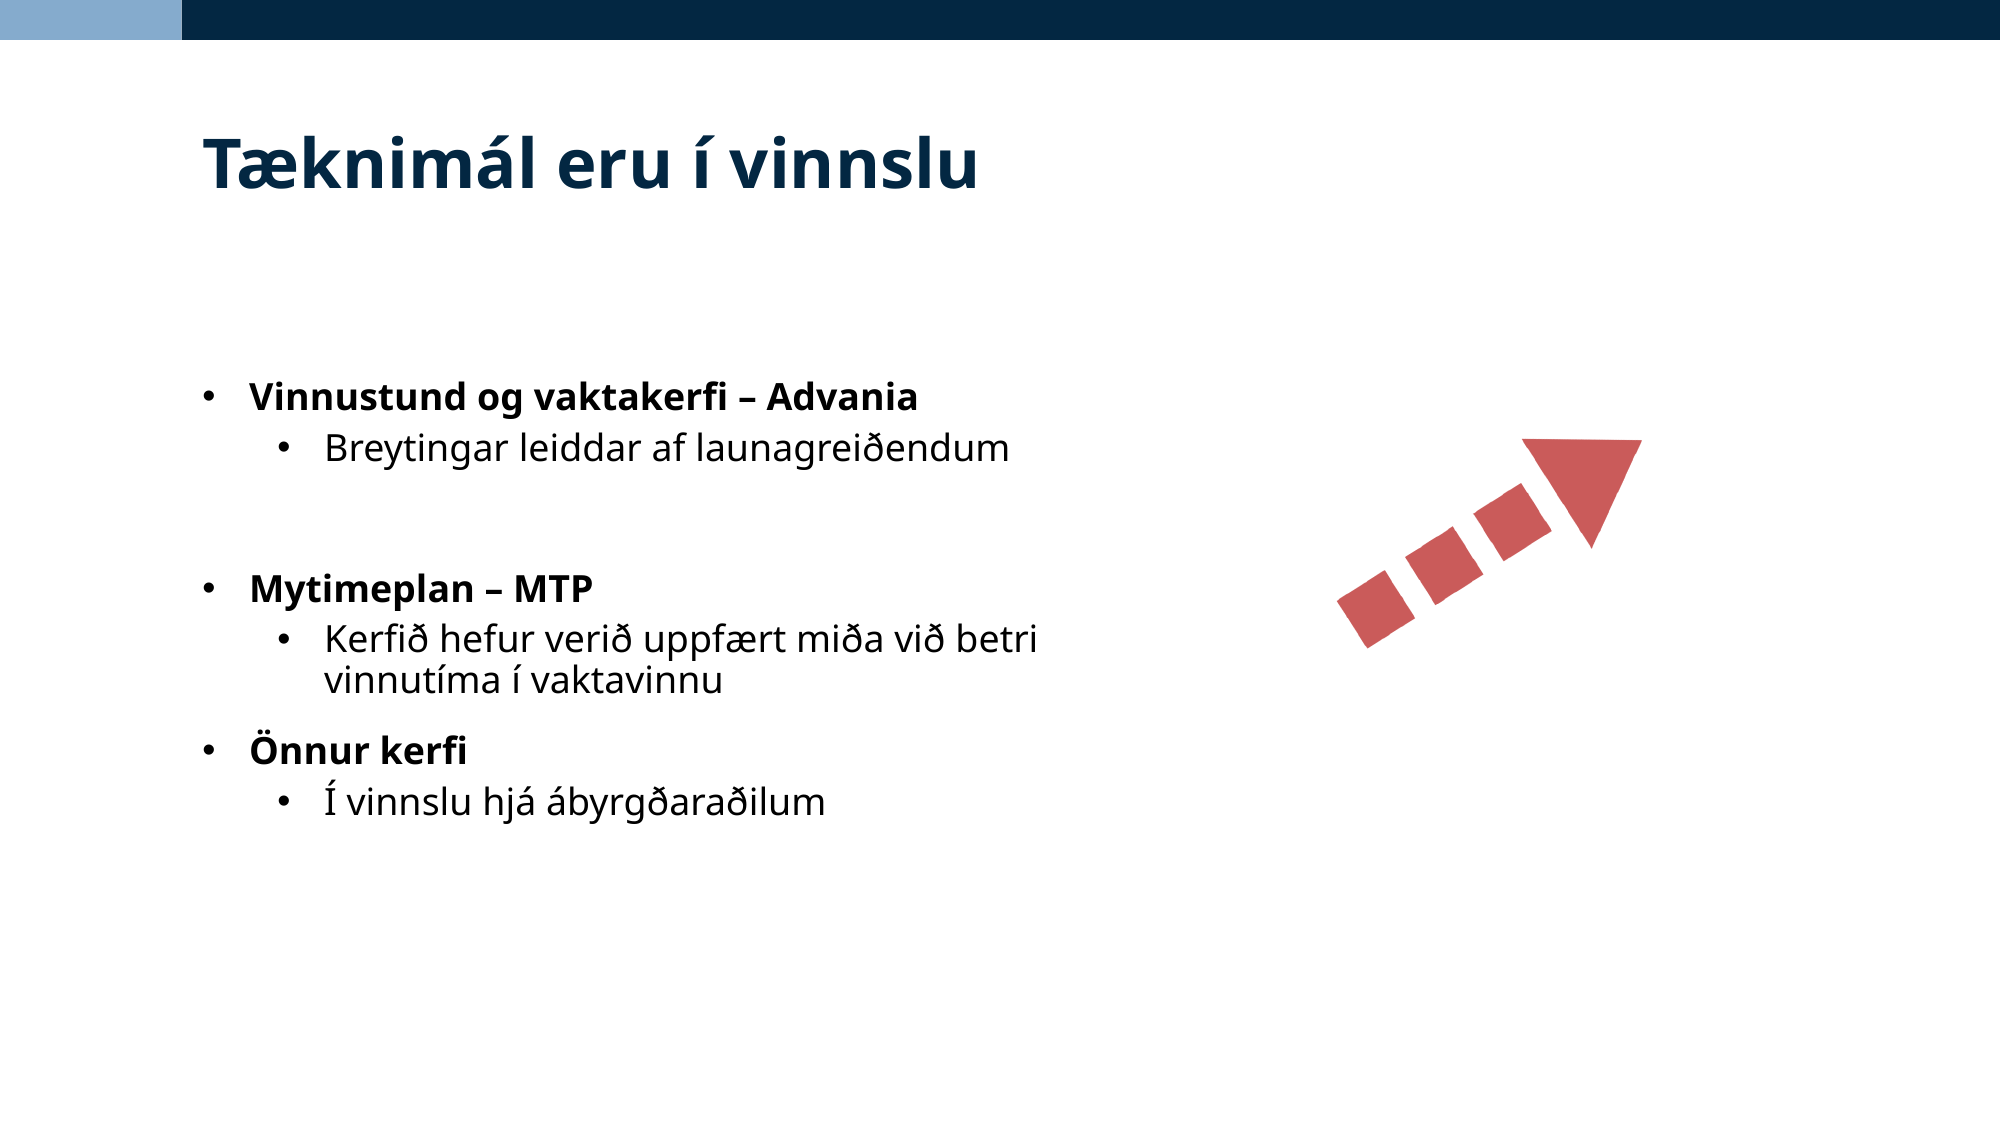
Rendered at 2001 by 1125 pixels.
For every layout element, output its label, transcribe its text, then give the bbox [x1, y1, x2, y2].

picture [1205, 286, 1742, 773]
list Vinnustund og vaktakerfi – Advania Breytingar leiddar af launagreiðendum Mytimeplan – MTP Kerfið hefur verið uppfært miða við betri vinnutíma í vaktavinnu Önnur kerfi Í vinnslu hjá ábyrgðaraðilum [187, 360, 1141, 911]
list Tæknimál eru í vinnslu [187, 121, 1812, 251]
